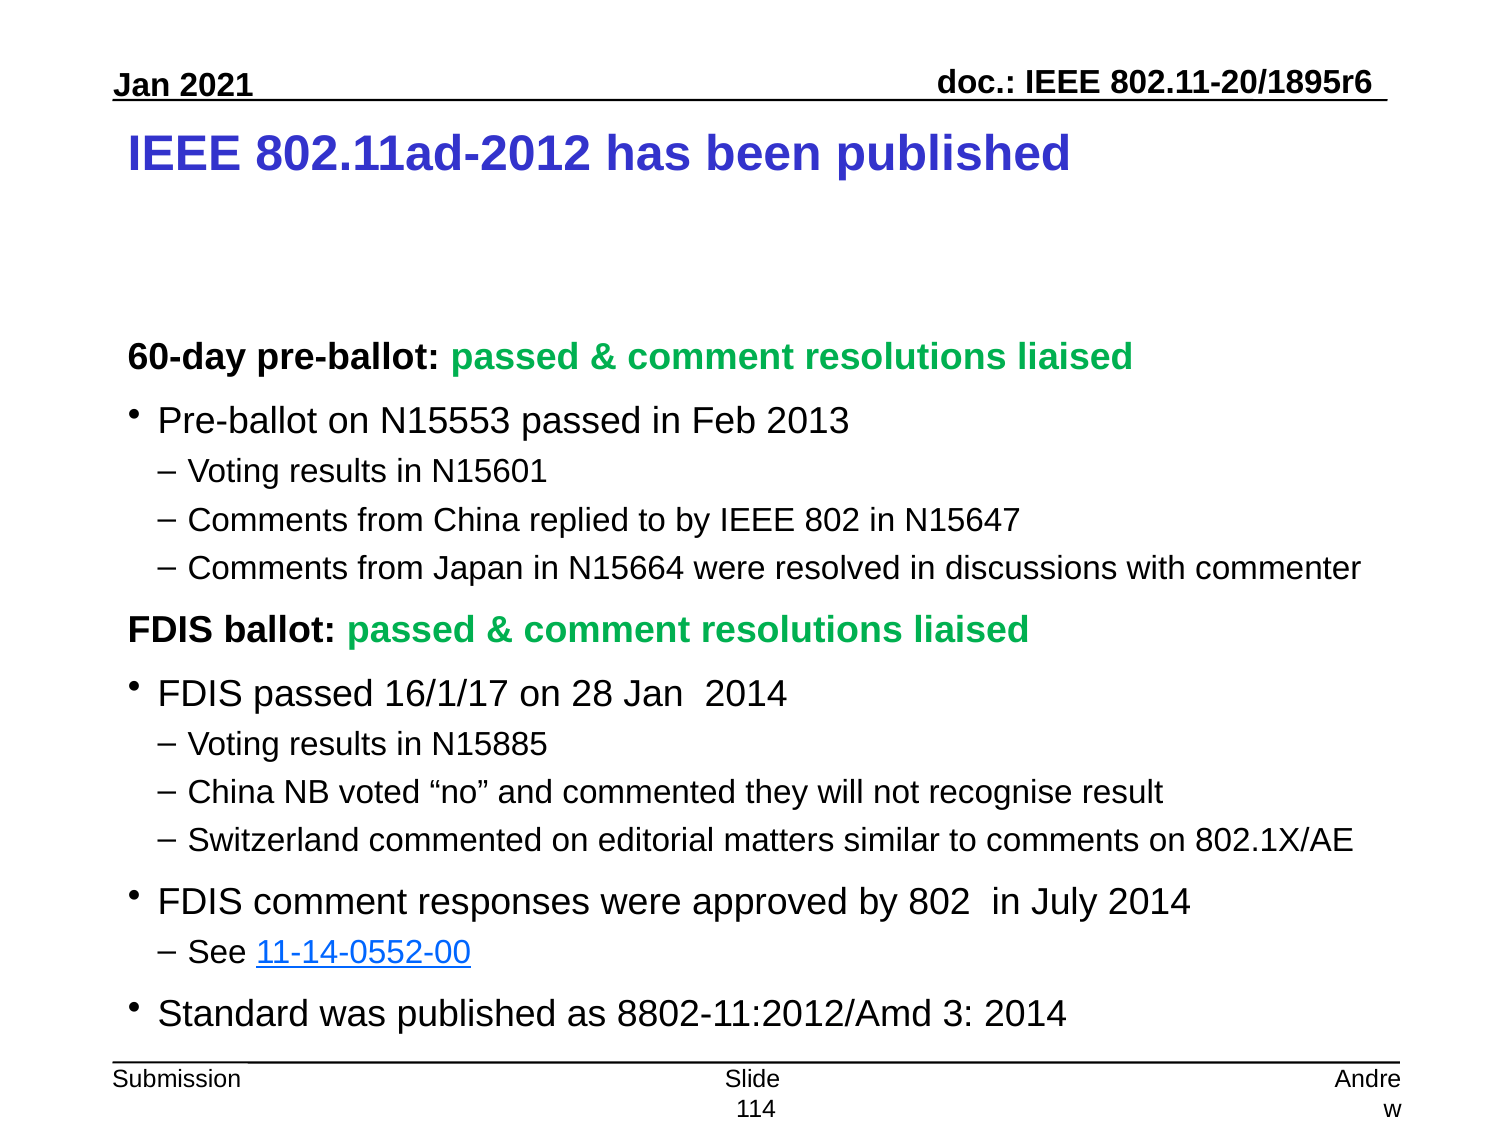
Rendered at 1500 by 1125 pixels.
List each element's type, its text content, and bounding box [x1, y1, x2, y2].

slide_number Slide 114 [709, 1061, 803, 1093]
list 60-day pre-ballot: passed & comment resolutions liaised Pre-ballot on N15553 passed in Feb 2013 Voting results in N15601 Comments from China replied to by IEEE 802 in N15647 Comments from Japan in N15664 were resolved in discussions with commenter FDIS ballot: passed & comment resolutions liaised FDIS passed 16/1/17 on 28 Jan 2014 Voting results in N15885 China NB voted “no” and commented they will not recognise result Switzerland commented on editorial matters similar to comments on 802.1X/AE FDIS comment responses were approved by 802 in July 2014 See 11-14-0552-00 Standard was published as 8802-11:2012/Amd 3: 2014 [112, 324, 1388, 1000]
footer Andrew Myles, Cisco [1320, 1061, 1402, 1093]
title IEEE 802.11ad-2012 has been published [112, 112, 1500, 288]
